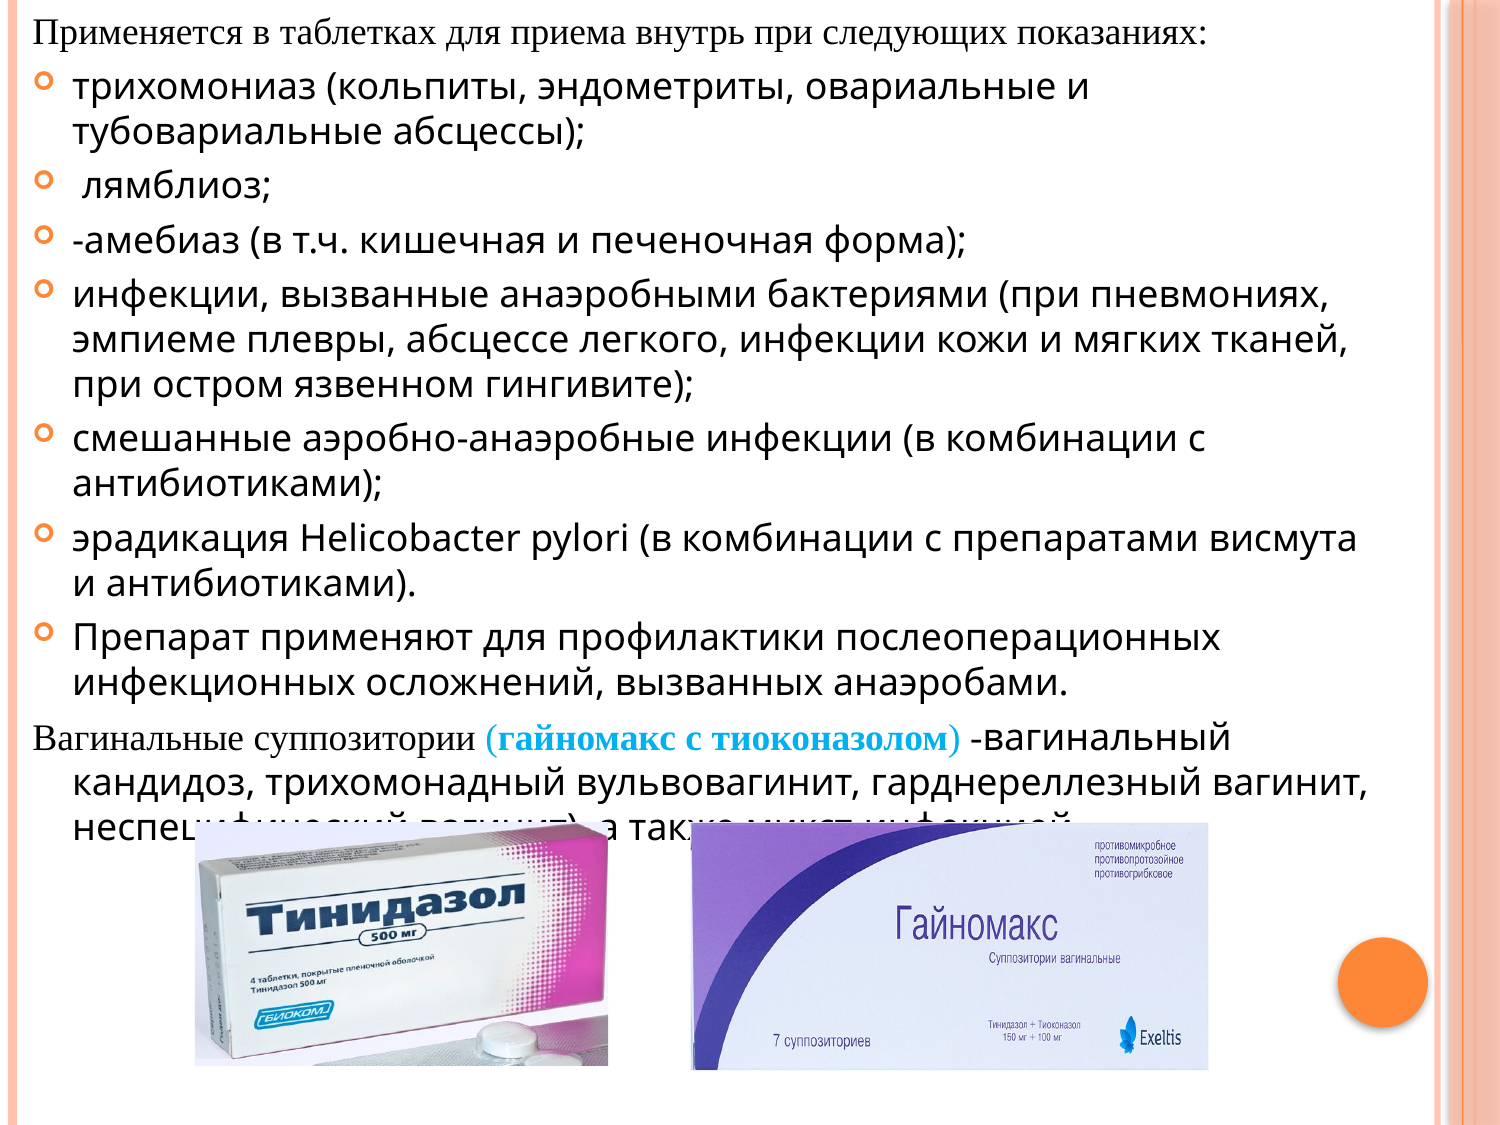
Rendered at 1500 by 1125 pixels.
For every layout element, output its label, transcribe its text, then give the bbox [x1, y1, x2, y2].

list Применяется в таблетках для приема внутрь при следующих показаниях: трихомониаз (кольпиты, эндометриты, овариальные и тубовариальные абсцессы); лямблиоз; -амебиаз (в т.ч. кишечная и печеночная форма); инфекции, вызванные анаэробными бактериями (при пневмониях, эмпиеме плевры, абсцессе легкого, инфекции кожи и мягких тканей, при остром язвенном гингивите); смешанные аэробно-анаэробные инфекции (в комбинации с антибиотиками); эрадикация Helicobacter pylori (в комбинации с препаратами висмута и антибиотиками). Препарат применяют для профилактики послеоперационных инфекционных осложнений, вызванных анаэробами. Вагинальные суппозитории (гайномакс с тиоконазолом) -вагинальный кандидоз, трихомонадный вульвовагинит, гарднереллезный вагинит, неспецифический вагинит), а также микст-инфекцией. [17, 0, 1400, 858]
picture [690, 821, 1209, 1071]
picture [194, 821, 609, 1067]
